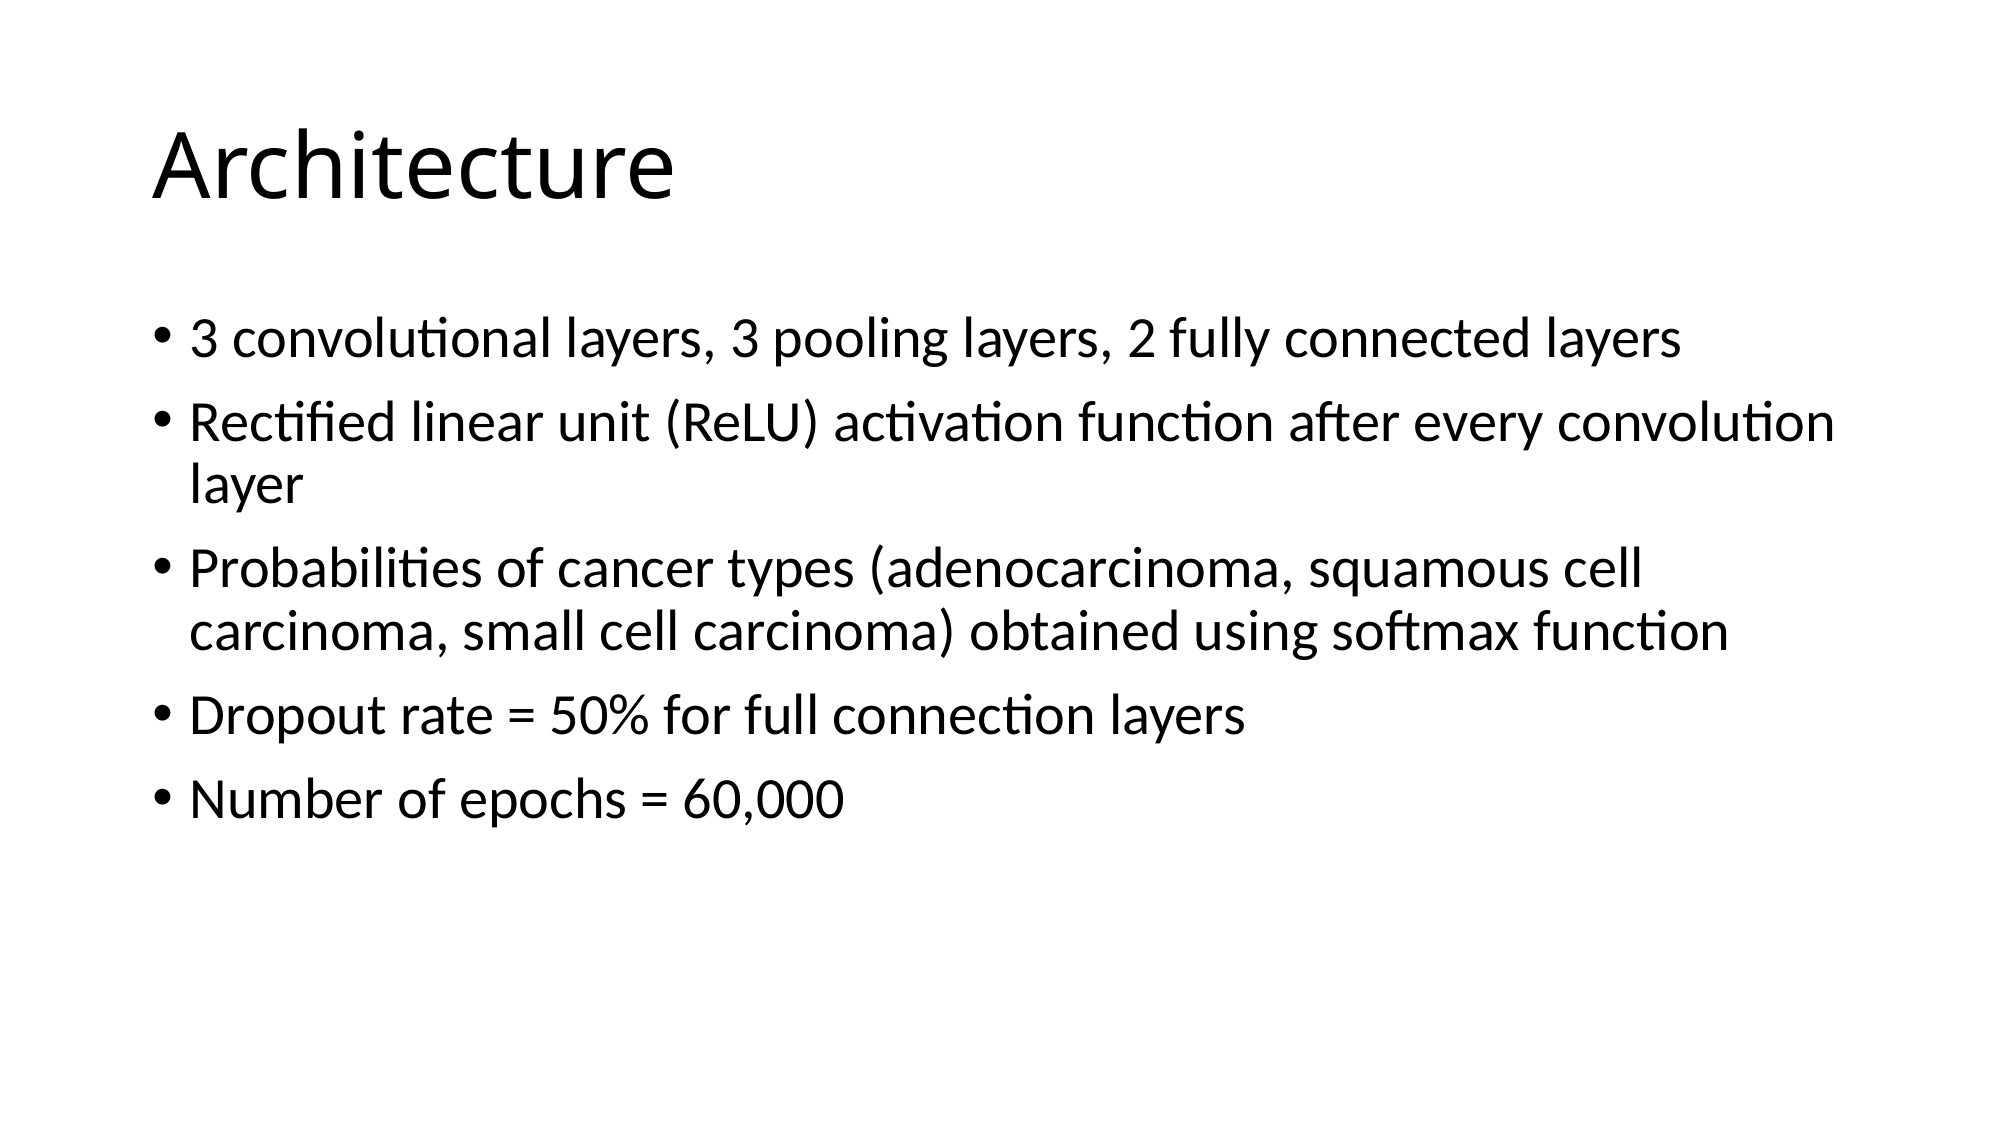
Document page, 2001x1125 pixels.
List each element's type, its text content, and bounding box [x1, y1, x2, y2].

title Architecture [137, 59, 1863, 278]
list 3 convolutional layers, 3 pooling layers, 2 fully connected layers Rectified linear unit (ReLU) activation function after every convolution layer Probabilities of cancer types (adenocarcinoma, squamous cell carcinoma, small cell carcinoma) obtained using softmax function Dropout rate = 50% for full connection layers Number of epochs = 60,000 [137, 299, 1863, 1014]
